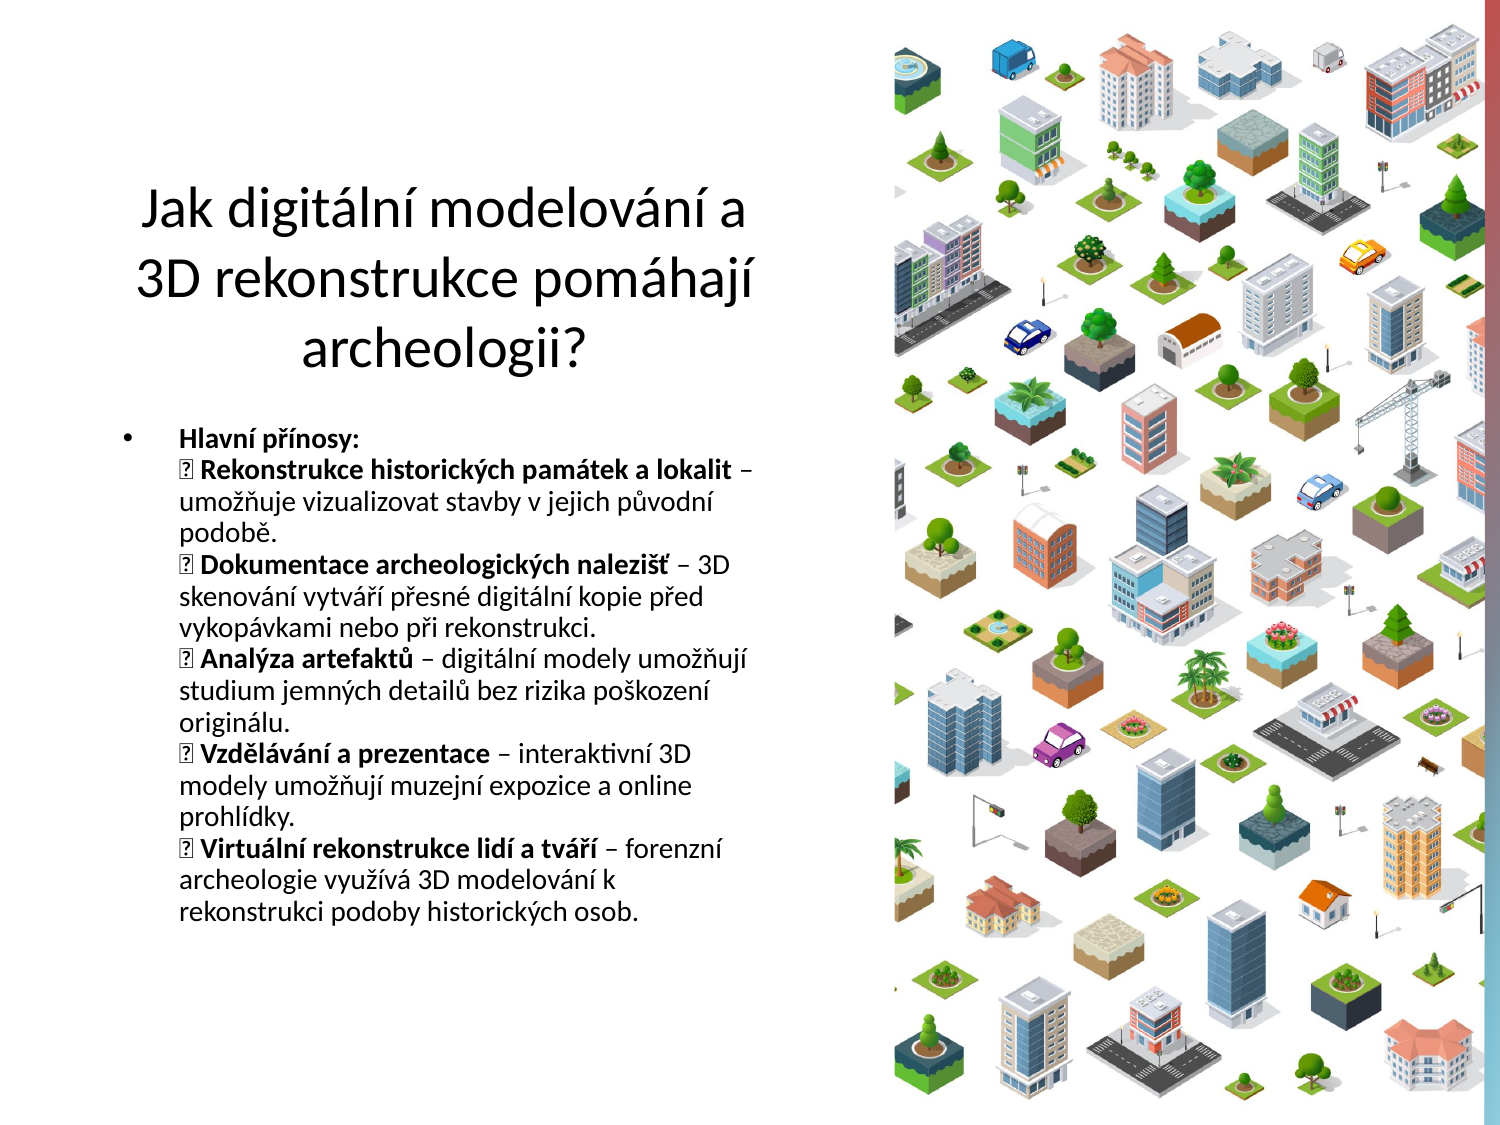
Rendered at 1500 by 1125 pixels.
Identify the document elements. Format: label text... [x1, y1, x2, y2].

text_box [1484, 0, 1500, 1125]
list Hlavní přínosy: ✅ Rekonstrukce historických památek a lokalit – umožňuje vizualizovat stavby v jejich původní podobě. ✅ Dokumentace archeologických nalezišť – 3D skenování vytváří přesné digitální kopie před vykopávkami nebo při rekonstrukci. ✅ Analýza artefaktů – digitální modely umožňují studium jemných detailů bez rizika poškození originálu. ✅ Vzdělávání a prezentace – interaktivní 3D modely umožňují muzejní expozice a online prohlídky. ✅ Virtuální rekonstrukce lidí a tváří – forenzní archeologie využívá 3D modelování k rekonstrukci podoby historických osob. [107, 415, 782, 982]
title Jak digitální modelování a 3D rekonstrukce pomáhají archeologii? [107, 121, 782, 387]
picture [894, 0, 1484, 1125]
